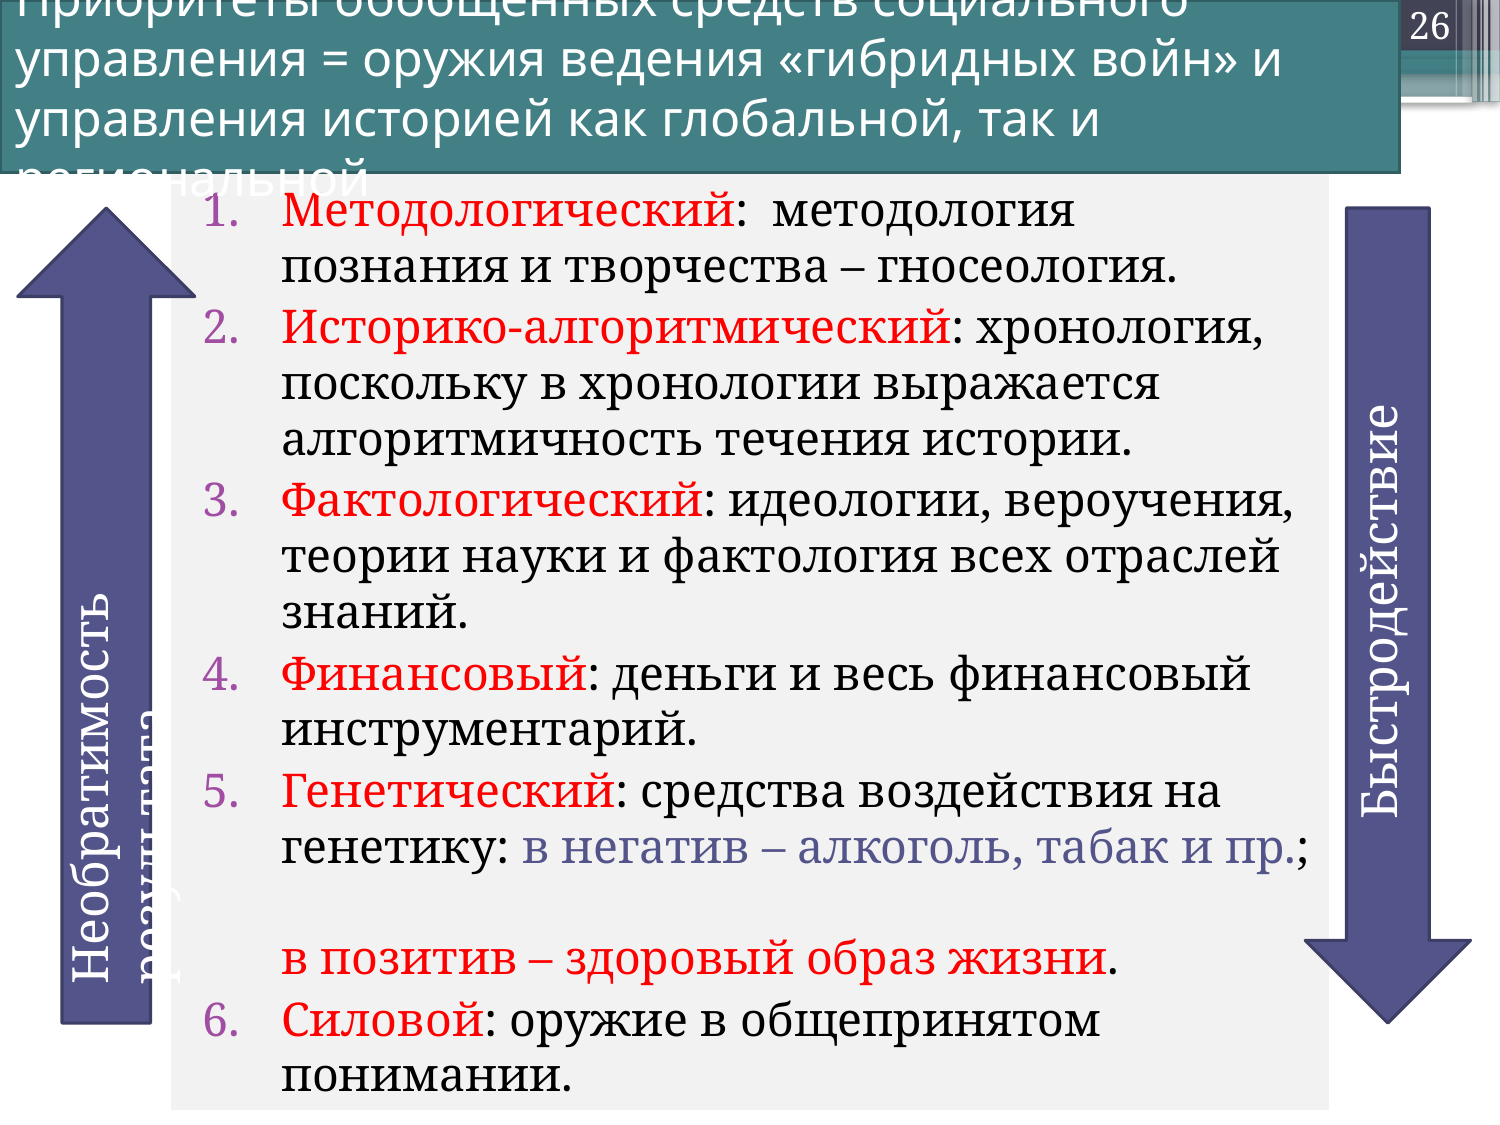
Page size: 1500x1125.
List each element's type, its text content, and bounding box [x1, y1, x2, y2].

text_box [1303, 835, 1472, 1025]
text_box Быстродействие [1340, 302, 1432, 835]
text_box [1344, 206, 1431, 302]
slide_number 26 [1340, 0, 1466, 61]
text_box Необратимость результата [50, 302, 142, 1000]
text_box [16, 206, 197, 1025]
title Приоритеты обобщённых средств социального управления = оружия ведения «гибридных войн» и управления историей как глобальной, так и региональной [0, 0, 1401, 174]
list Методологический: методология познания и творчества – гносеология. Историко-алгоритмический: хронология, поскольку в хронологии выражается алгоритмичность течения истории. Фактологический: идеологии, вероучения, теории науки и фактология всех отраслей знаний. Финансовый: деньги и весь финансовый инструментарий. Генетический: средства воздействия на генетику: в негатив – алкоголь, табак и пр.; в позитив – здоровый образ жизни. Силовой: оружие в общепринятом понимании. [170, 174, 1330, 1111]
